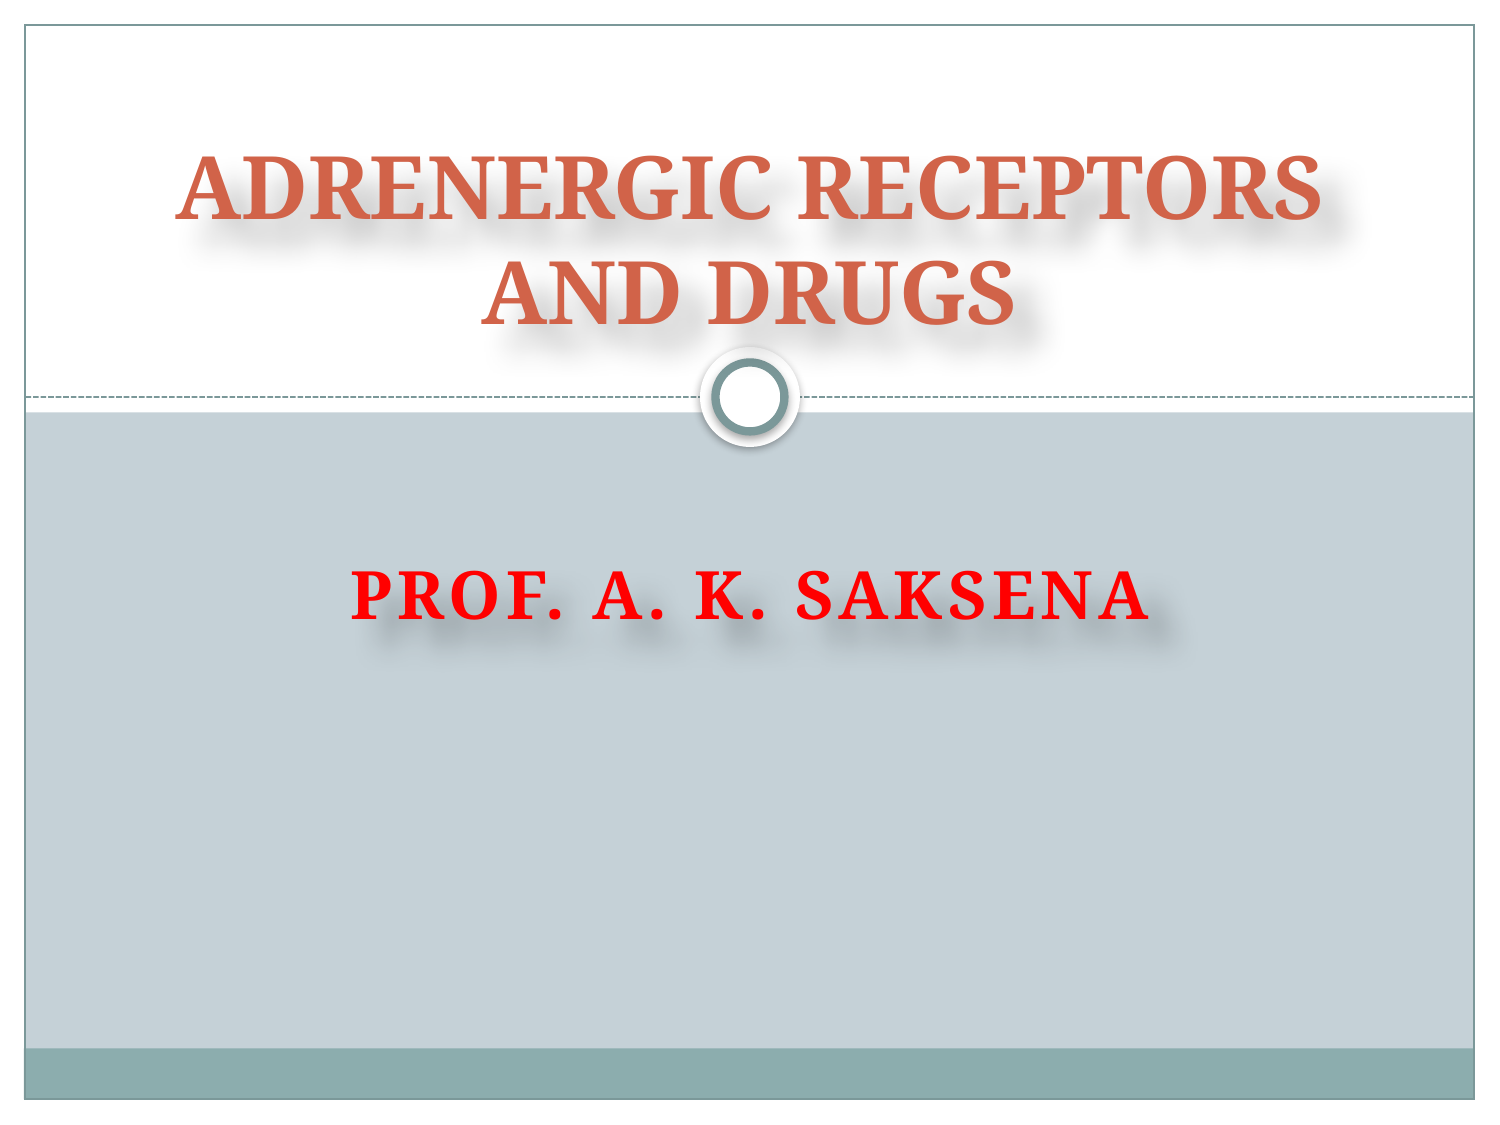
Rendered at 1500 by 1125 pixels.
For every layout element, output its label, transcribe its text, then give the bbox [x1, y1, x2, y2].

subtitle PROF. A. K. SAKSENA [225, 462, 1275, 750]
title ADRENERGIC RECEPTORS AND DRUGS [112, 62, 1388, 350]
